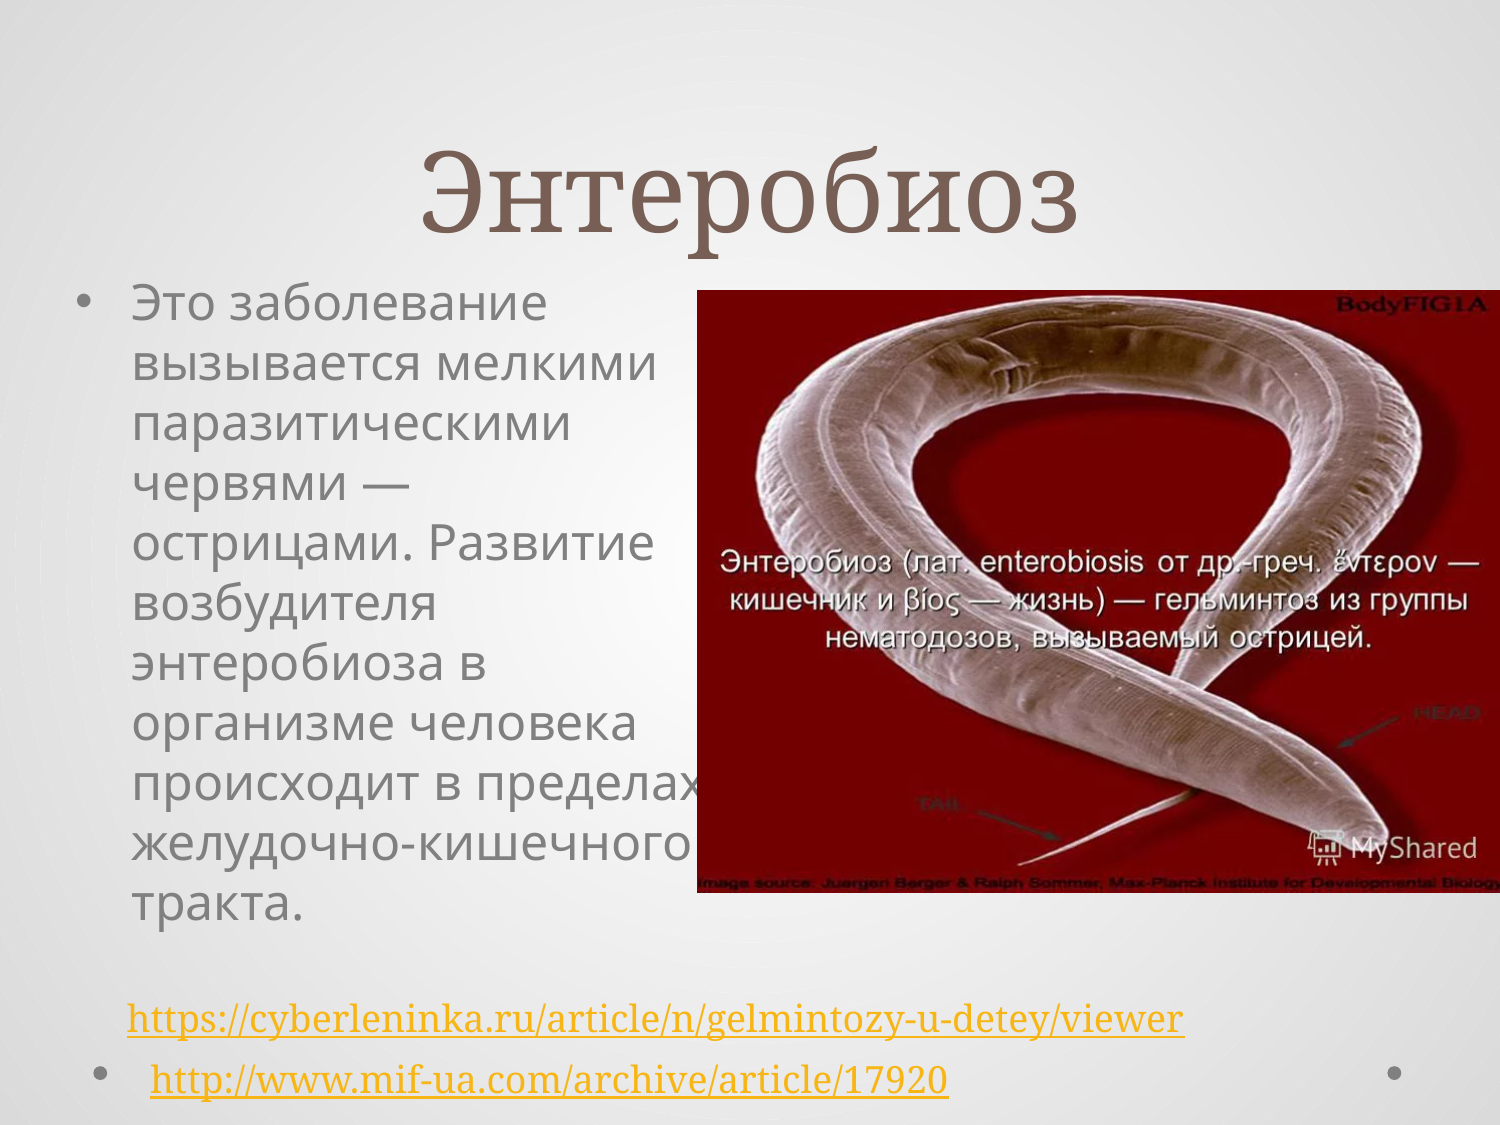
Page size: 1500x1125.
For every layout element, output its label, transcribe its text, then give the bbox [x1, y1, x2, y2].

text_box https://cyberleninka.ru/article/n/gelmintozy-u-detey/viewer [112, 987, 1424, 1054]
picture [696, 289, 1500, 893]
list Это заболевание вызывается мелкими паразитическими червями — острицами. Развитие возбудителя энтеробиоза в организме человека происходит в пределах желудочно-кишечного тракта. [60, 262, 723, 1005]
title Энтеробиоз [75, 0, 1425, 263]
text_box http://www.mif-ua.com/archive/article/17920 [135, 1048, 1294, 1115]
